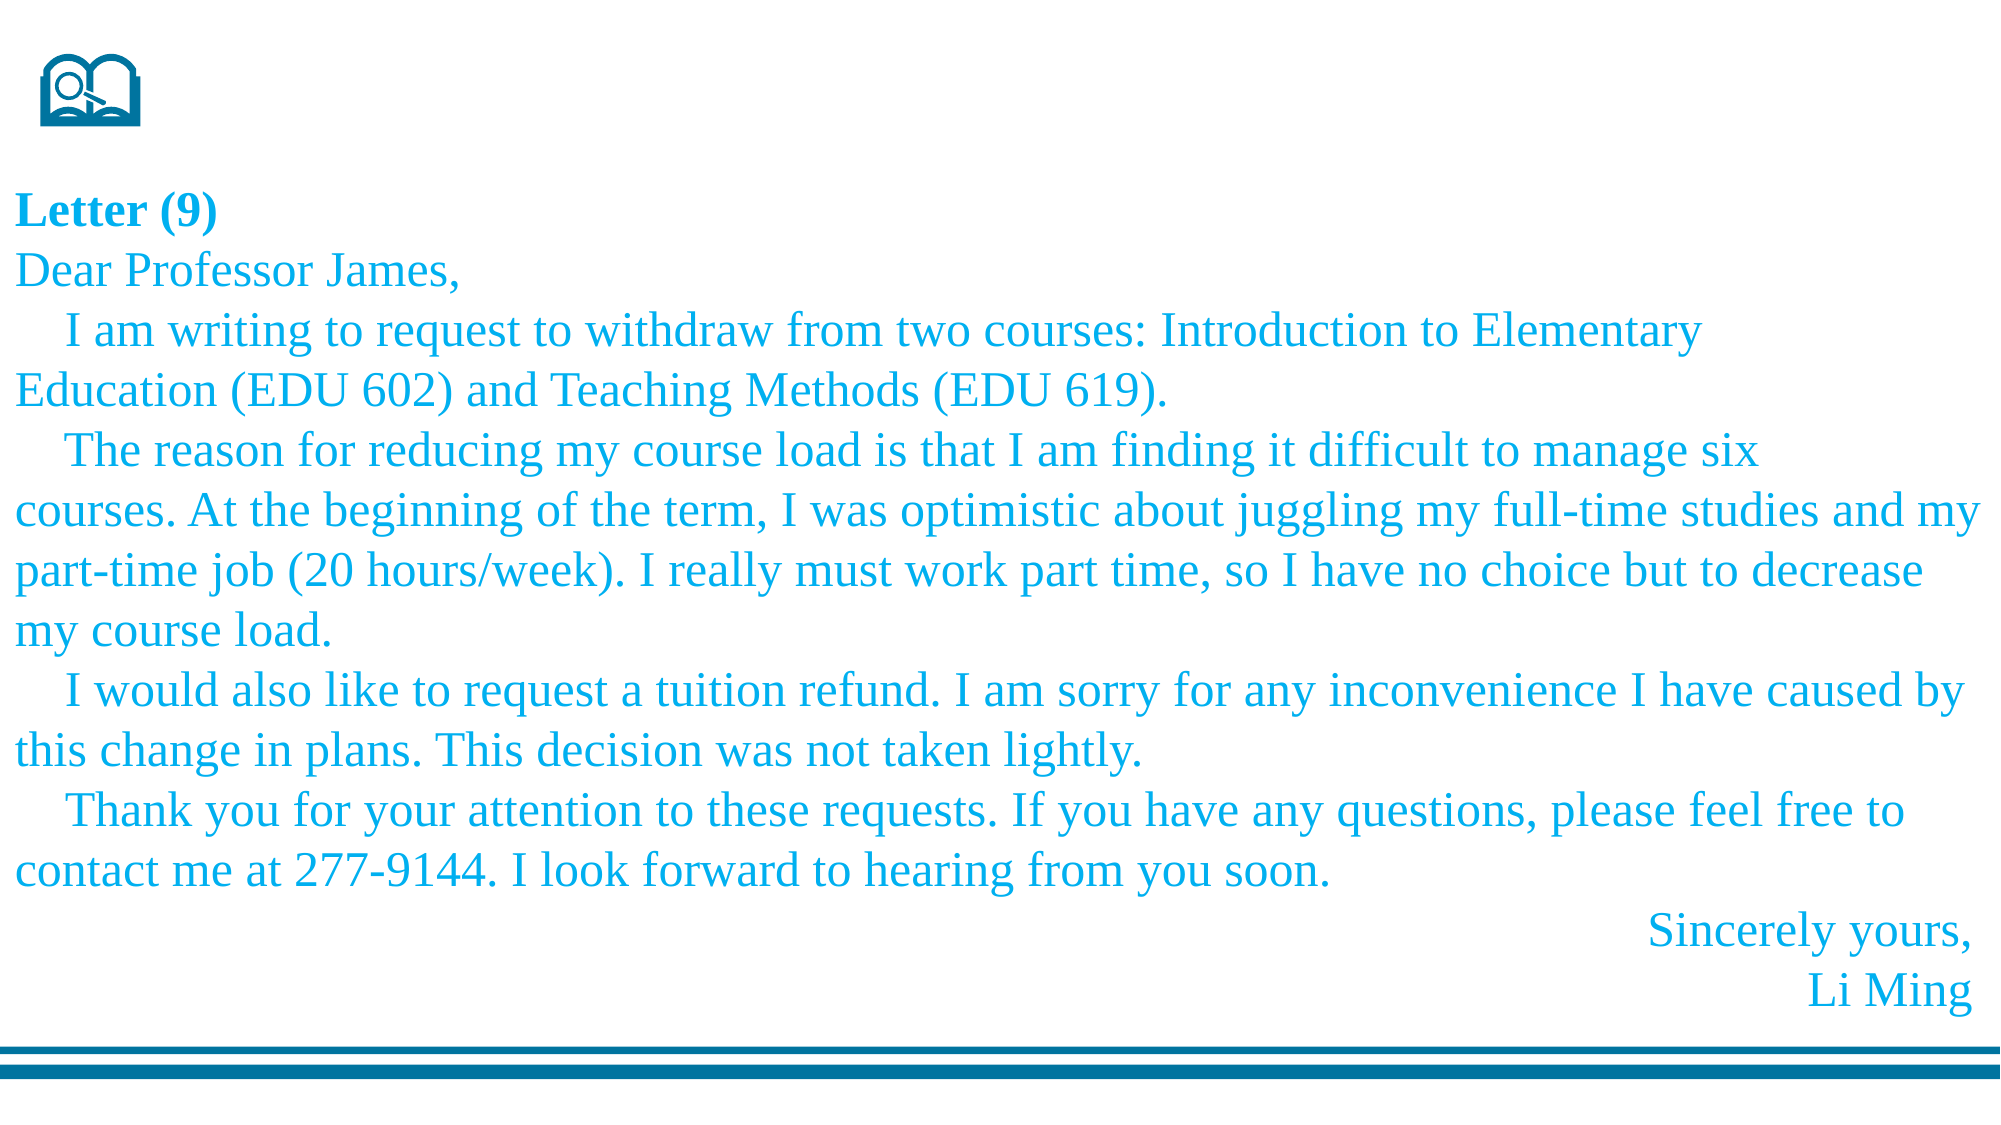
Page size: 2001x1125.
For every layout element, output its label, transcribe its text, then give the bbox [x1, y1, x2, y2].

text_box Letter (9) Dear Professor James, I am writing to request to withdraw from two courses: Introduction to Elementary Education (EDU 602) and Teaching Methods (EDU 619). The reason for reducing my course load is that I am finding it difficult to manage six courses. At the beginning of the term, I was optimistic about juggling my full-time studies and my part-time job (20 hours/week). I really must work part time, so I have no choice but to decrease my course load. I would also like to request a tuition refund. I am sorry for any inconvenience I have caused by this change in plans. This decision was not taken lightly. Thank you for your attention to these requests. If you have any questions, please feel free to contact me at 277-9144. I look forward to hearing from you soon. Sincerely yours, Li Ming [0, 169, 2000, 1024]
